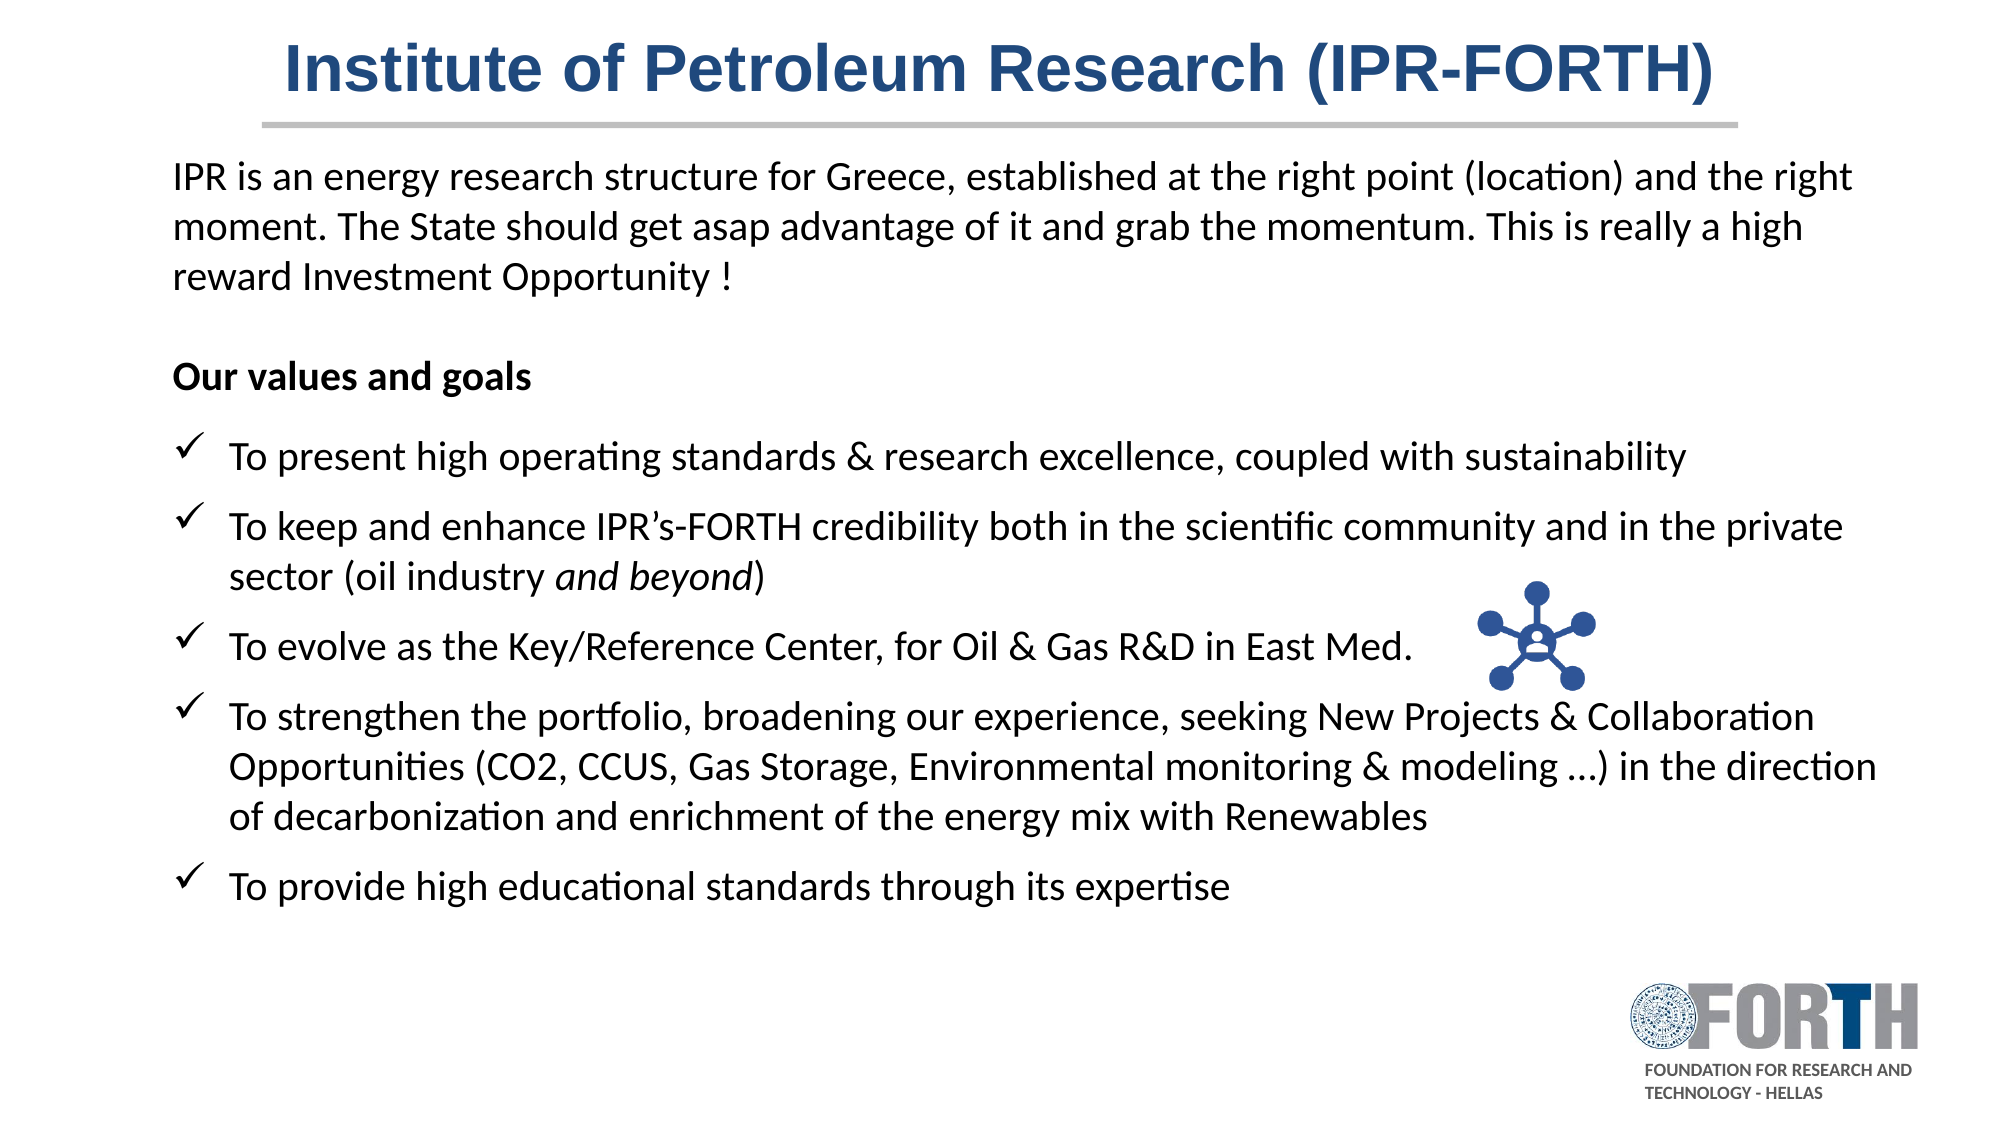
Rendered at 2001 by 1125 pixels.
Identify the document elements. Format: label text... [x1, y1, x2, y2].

picture [1461, 562, 1611, 711]
text_box Institute of Petroleum Research (IPR-FORTH) [0, 17, 2000, 113]
text_box IPR is an energy research structure for Greece, established at the right point (location) and the right moment. The State should get asap advantage of it and grab the momentum. This is really a high reward Investment Opportunity ! Our values and goals To present high operating standards & research excellence, coupled with sustainability To keep and enhance IPR’s-FORTH credibility both in the scientific community and in the private sector (oil industry and beyond) To evolve as the Key/Reference Center, for Oil & Gas R&D in East Med. To strengthen the portfolio, broadening our experience, seeking New Projects & Collaboration Opportunities (CO2, CCUS, Gas Storage, Environmental monitoring & modeling …) in the direction of decarbonization and enrichment of the energy mix with Renewables To provide high educational standards through its expertise [157, 141, 1918, 917]
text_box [1630, 983, 1983, 1079]
